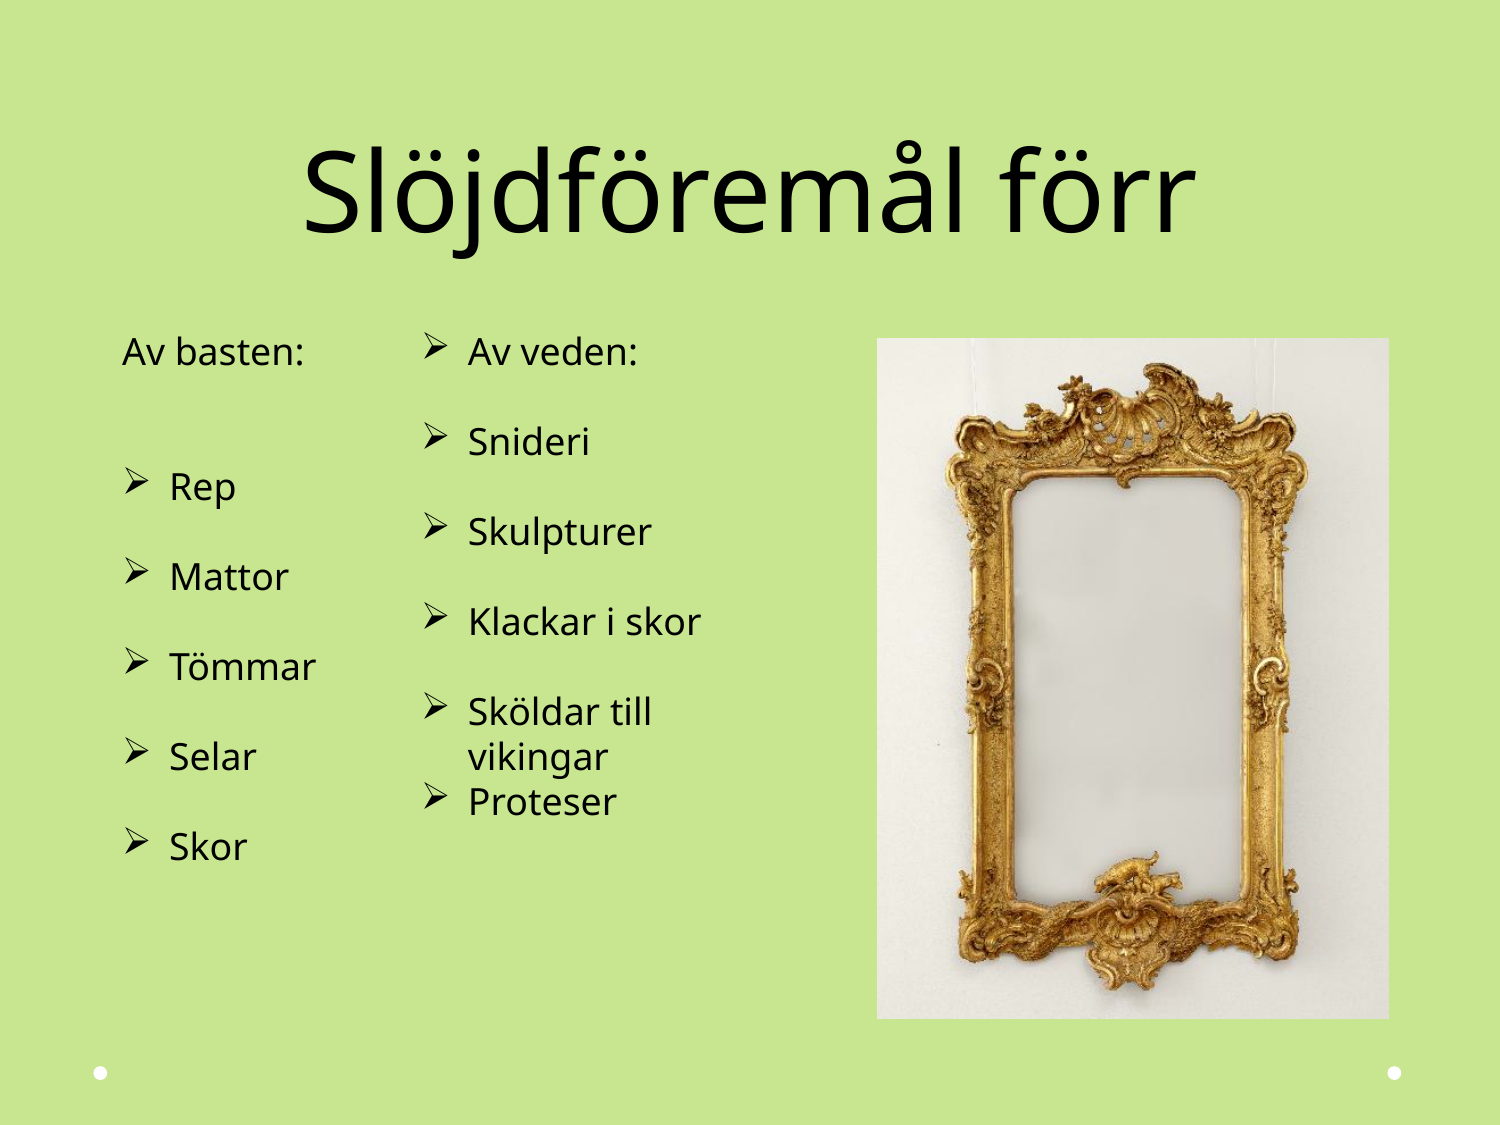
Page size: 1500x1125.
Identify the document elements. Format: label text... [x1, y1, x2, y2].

picture [877, 337, 1389, 1019]
text_box Av basten: Rep Mattor Tömmar Selar Skor Av veden: Snideri Skulpturer Klackar i skor Sköldar till vikingar Proteser [107, 320, 735, 971]
title Slöjdföremål förr [75, 0, 1425, 263]
